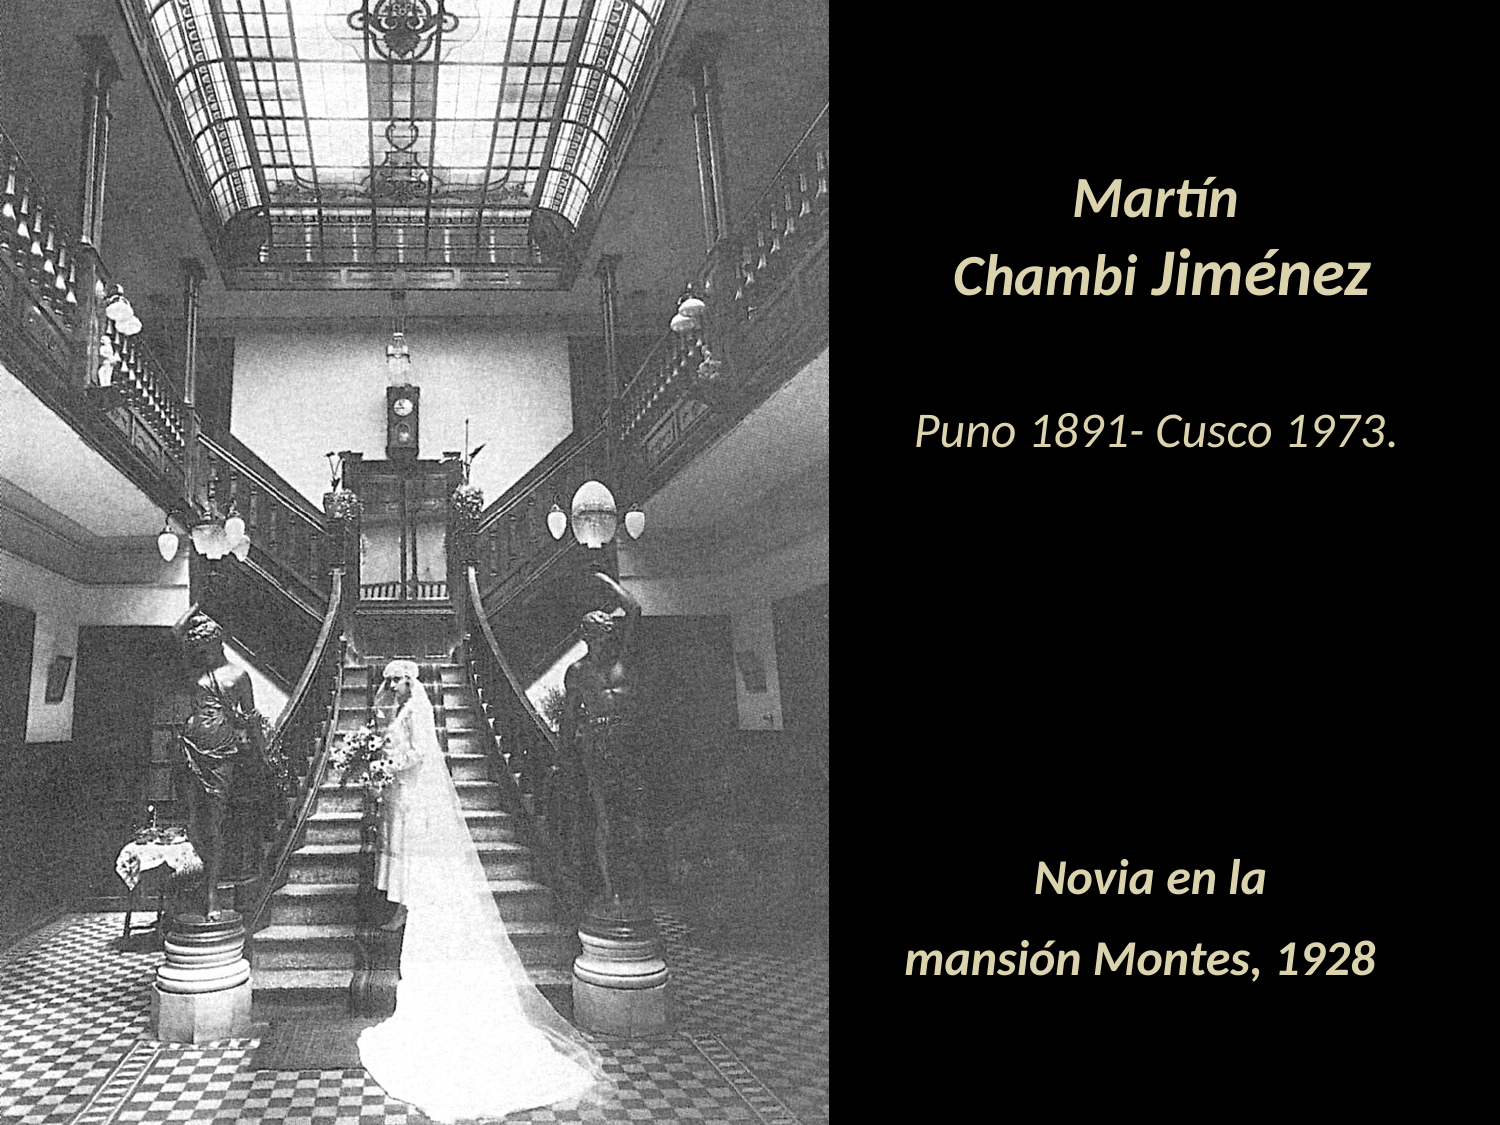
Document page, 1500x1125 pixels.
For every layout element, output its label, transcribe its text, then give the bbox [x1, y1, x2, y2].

text_box Martín Chambi Jiménez Puno 1891- Cusco 1973. [875, 199, 1450, 488]
text_box Novia en la mansión Montes, 1928 [887, 837, 1425, 1125]
picture [0, 0, 830, 1125]
